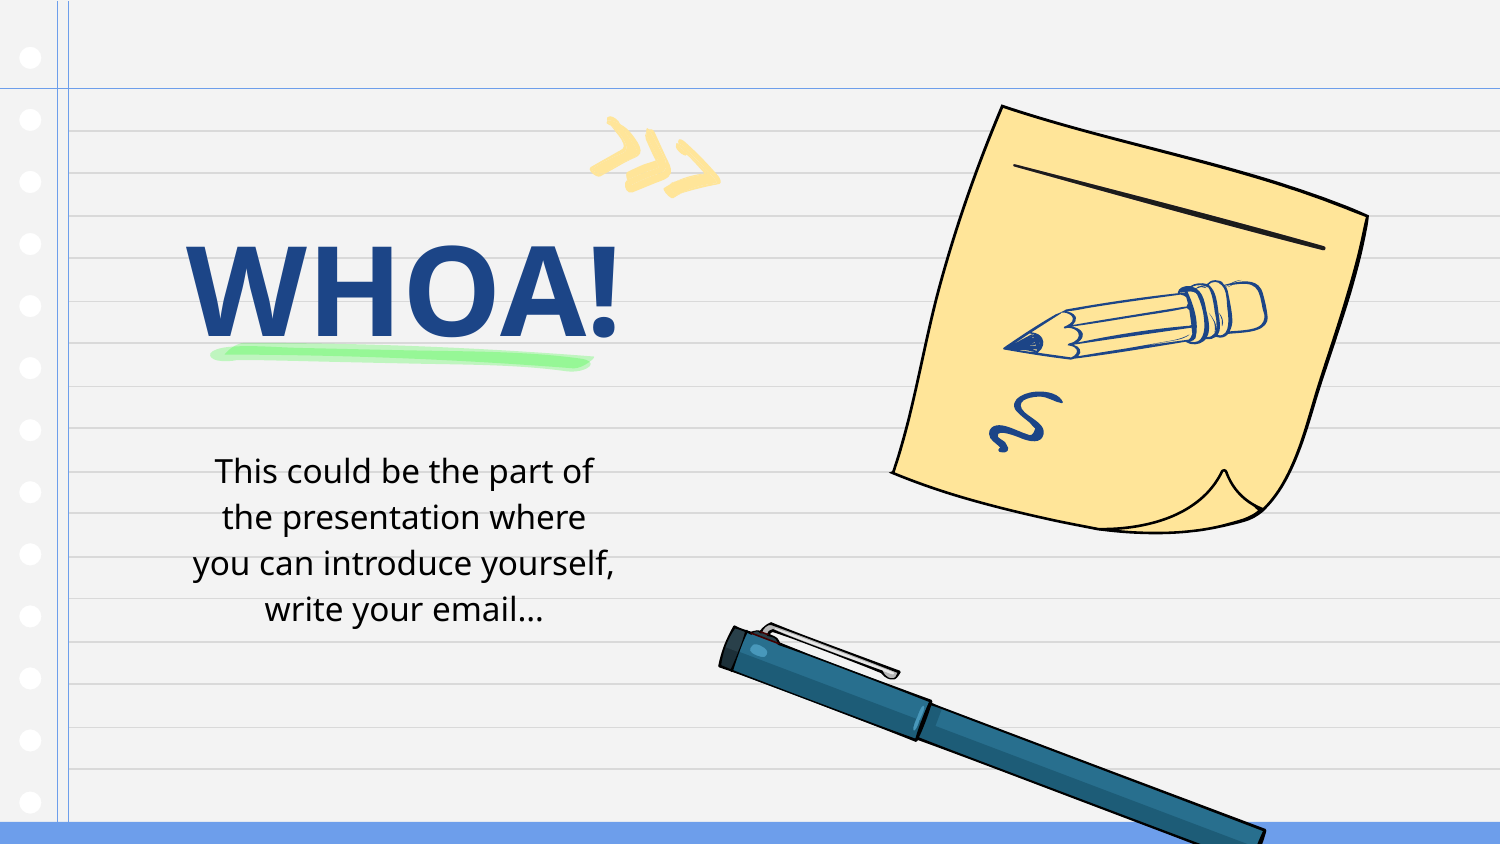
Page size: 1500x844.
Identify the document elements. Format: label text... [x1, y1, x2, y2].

title WHOA! [174, 224, 635, 349]
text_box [591, 132, 725, 202]
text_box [208, 342, 601, 372]
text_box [1029, 187, 1219, 510]
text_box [926, 140, 1337, 536]
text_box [708, 667, 1280, 814]
list This could be the part of the presentation where you can introduce yourself, write your email… [174, 429, 635, 619]
